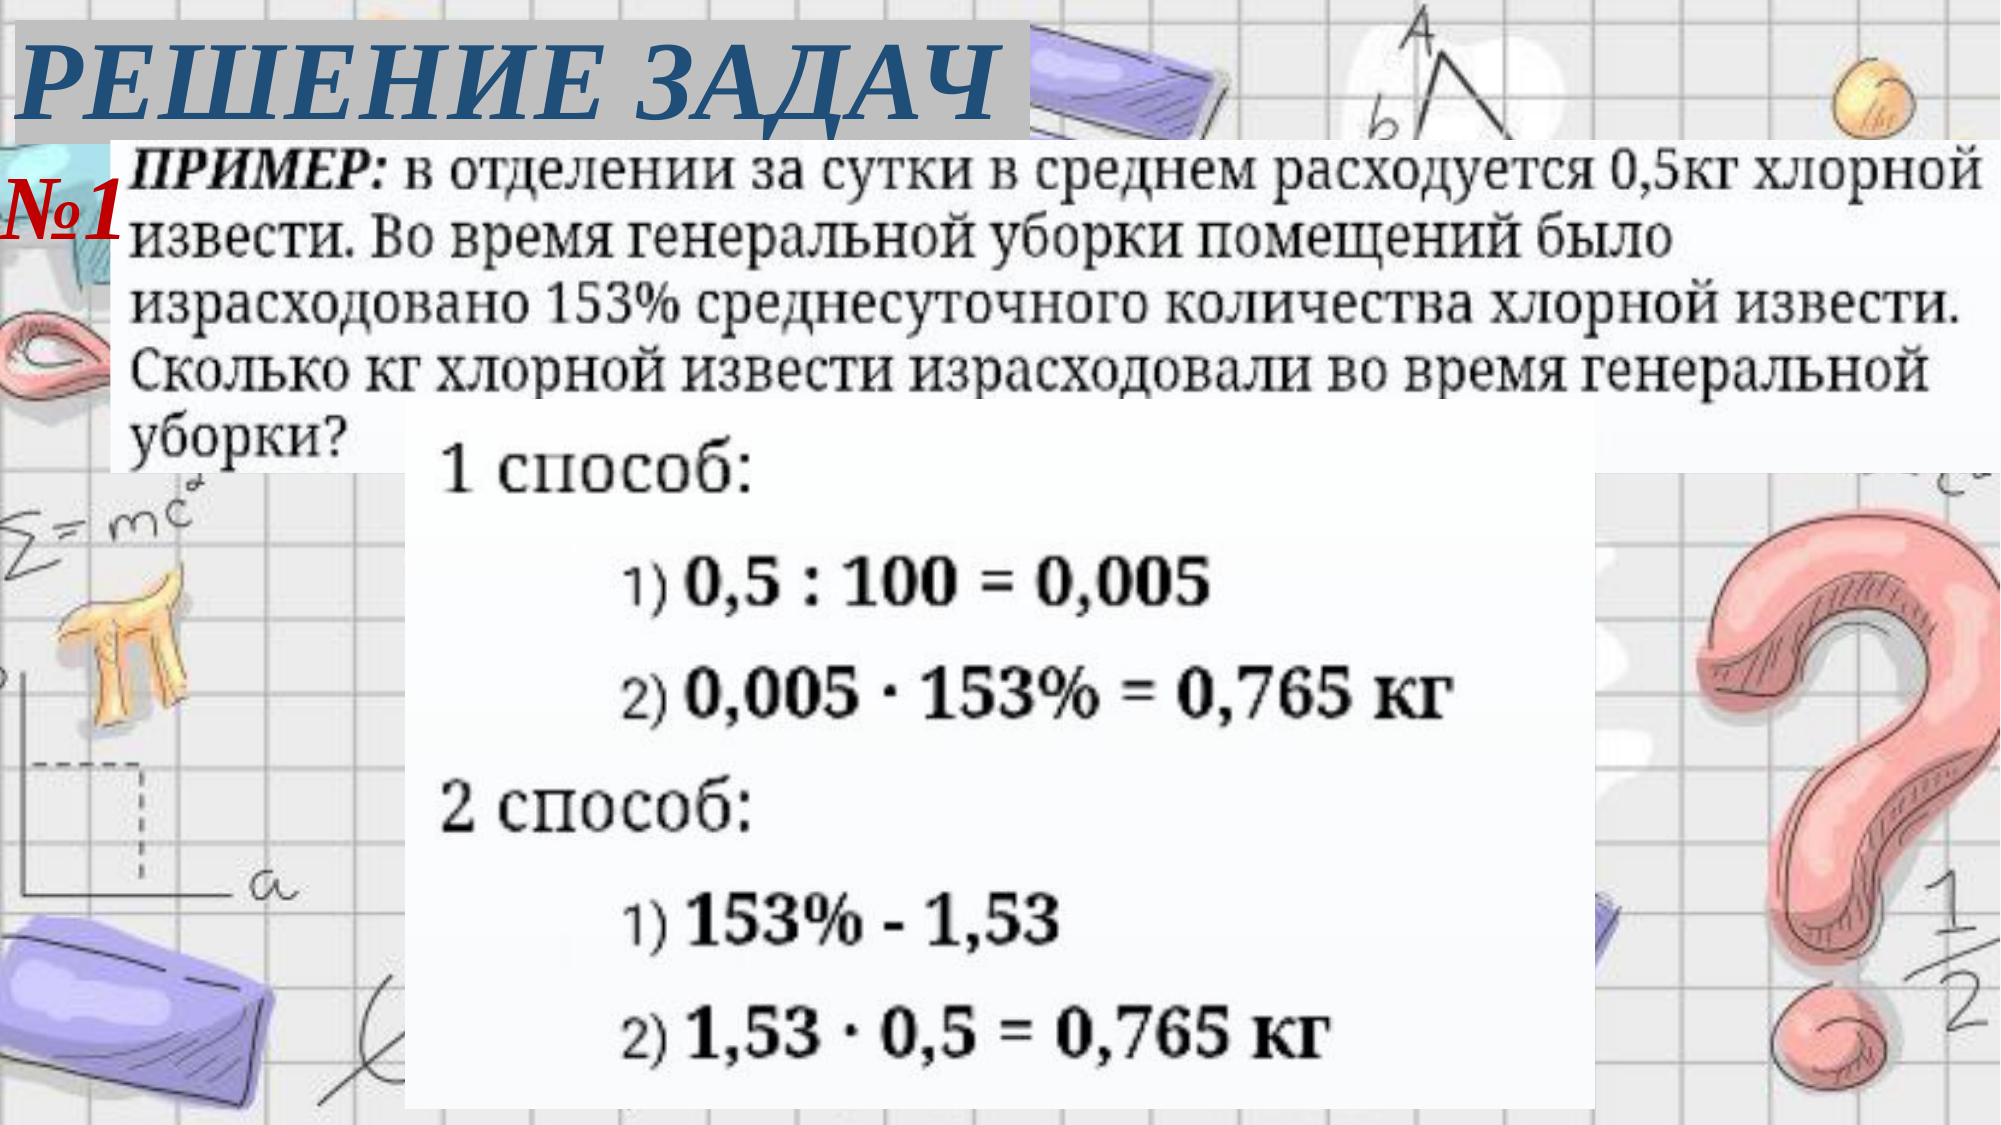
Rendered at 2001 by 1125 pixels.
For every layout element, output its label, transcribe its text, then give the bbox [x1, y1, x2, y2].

picture [0, 0, 2001, 1125]
text_box РЕШЕНИЕ ЗАДАЧ [0, 0, 1411, 140]
text_box №1 [0, 140, 110, 255]
